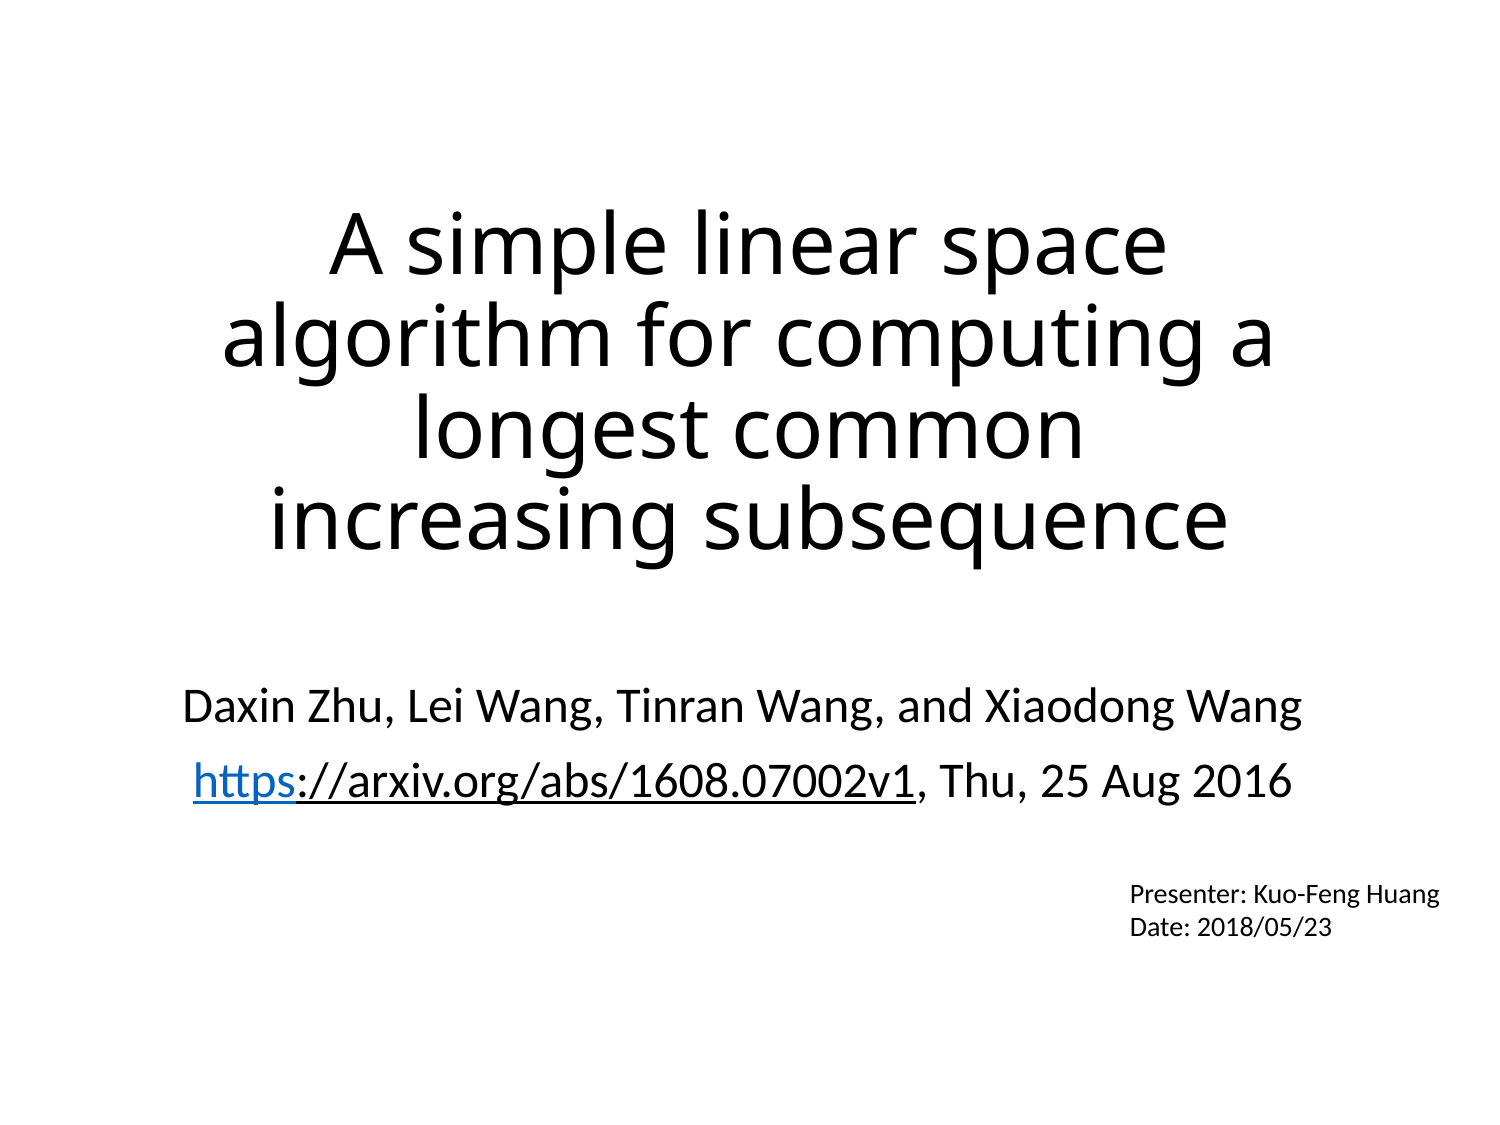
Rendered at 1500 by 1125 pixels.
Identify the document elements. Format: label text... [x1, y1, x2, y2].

title A simple linear space algorithm for computing a longest common increasing subsequence [112, 184, 1388, 576]
subtitle Daxin Zhu, Lei Wang, Tinran Wang, and Xiaodong Wang https://arxiv.org/abs/1608.07002v1, Thu, 25 Aug 2016 [60, 590, 1425, 863]
text_box Presenter: Kuo-Feng Huang Date: 2018/05/23 [1114, 867, 1456, 984]
